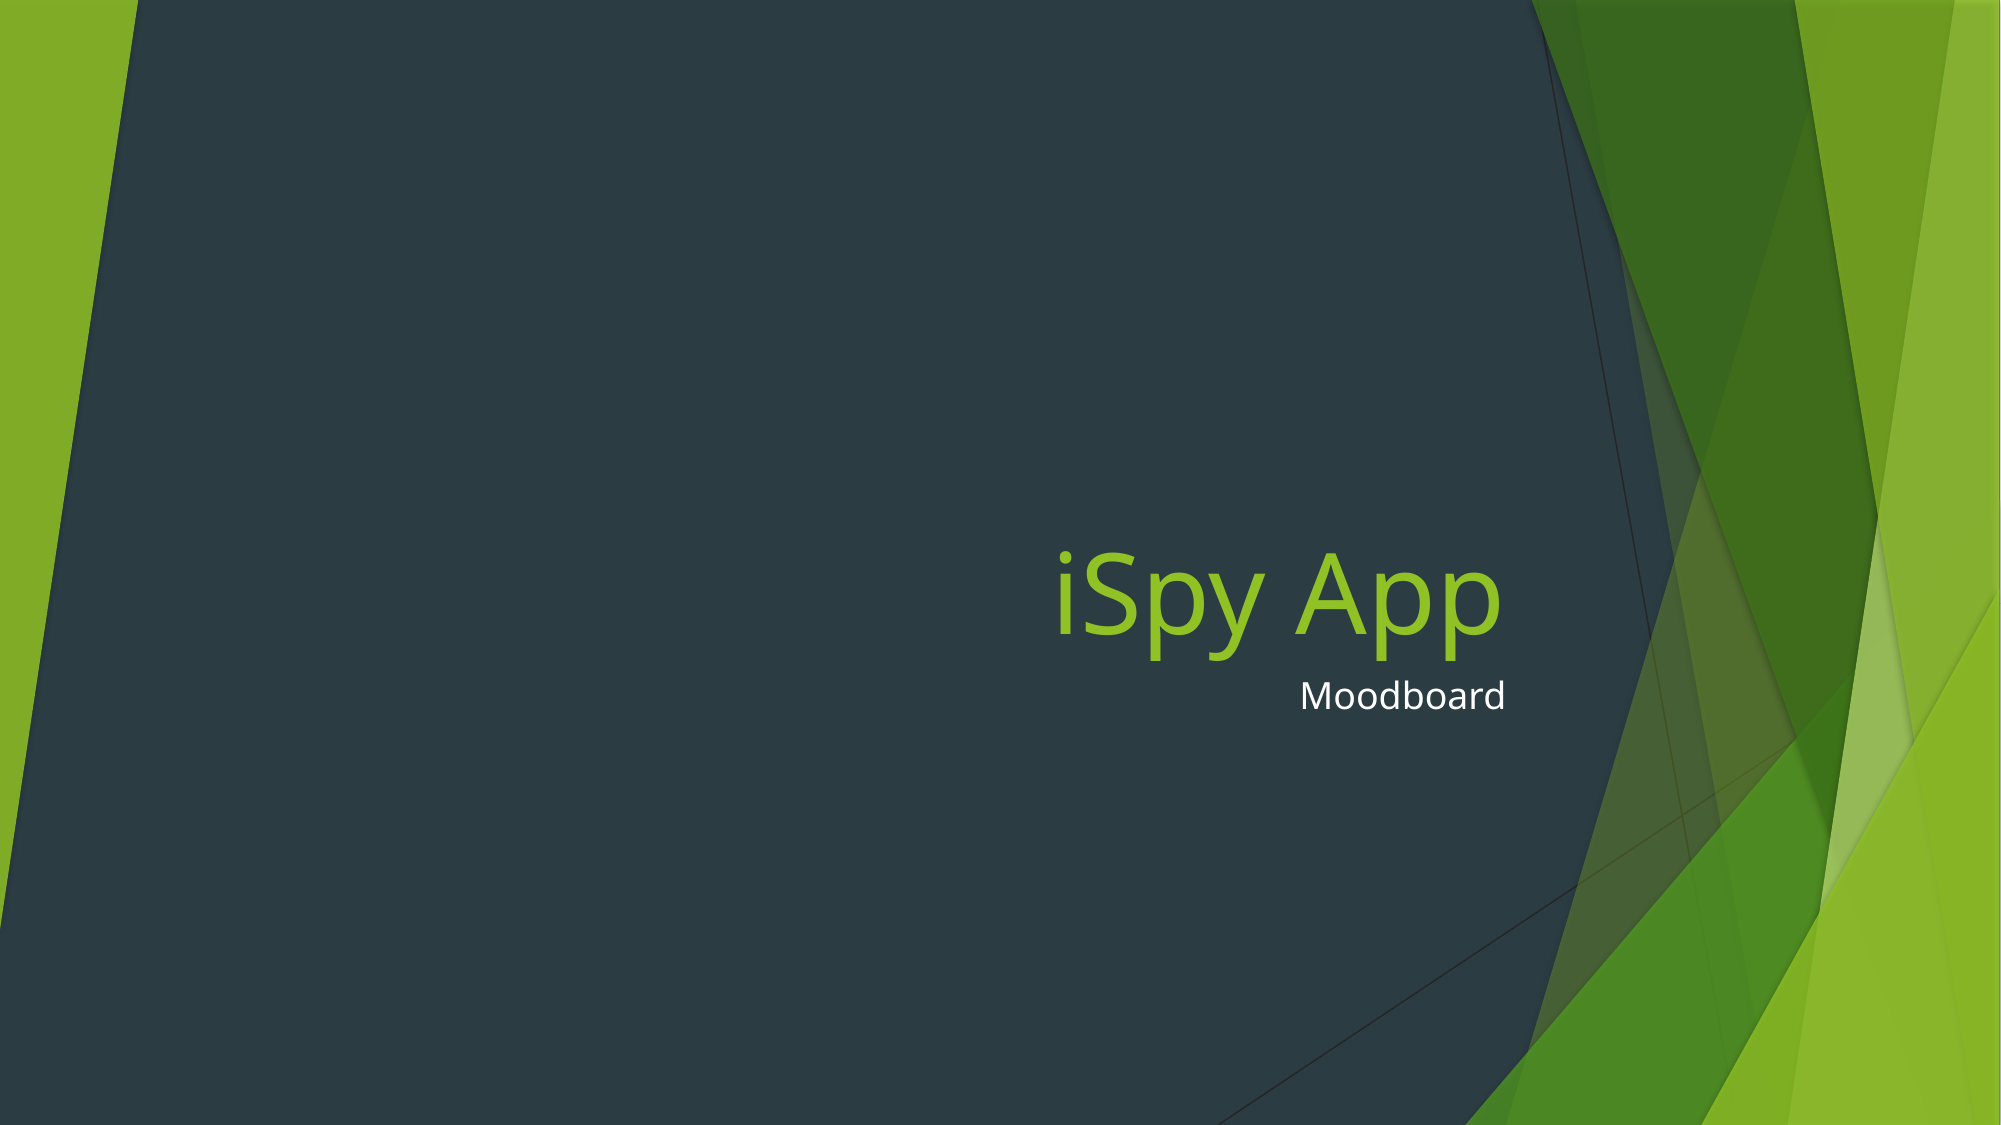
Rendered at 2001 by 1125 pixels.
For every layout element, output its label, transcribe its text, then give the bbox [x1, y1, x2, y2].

subtitle Moodboard [247, 664, 1522, 845]
title iSpy App [247, 394, 1522, 664]
